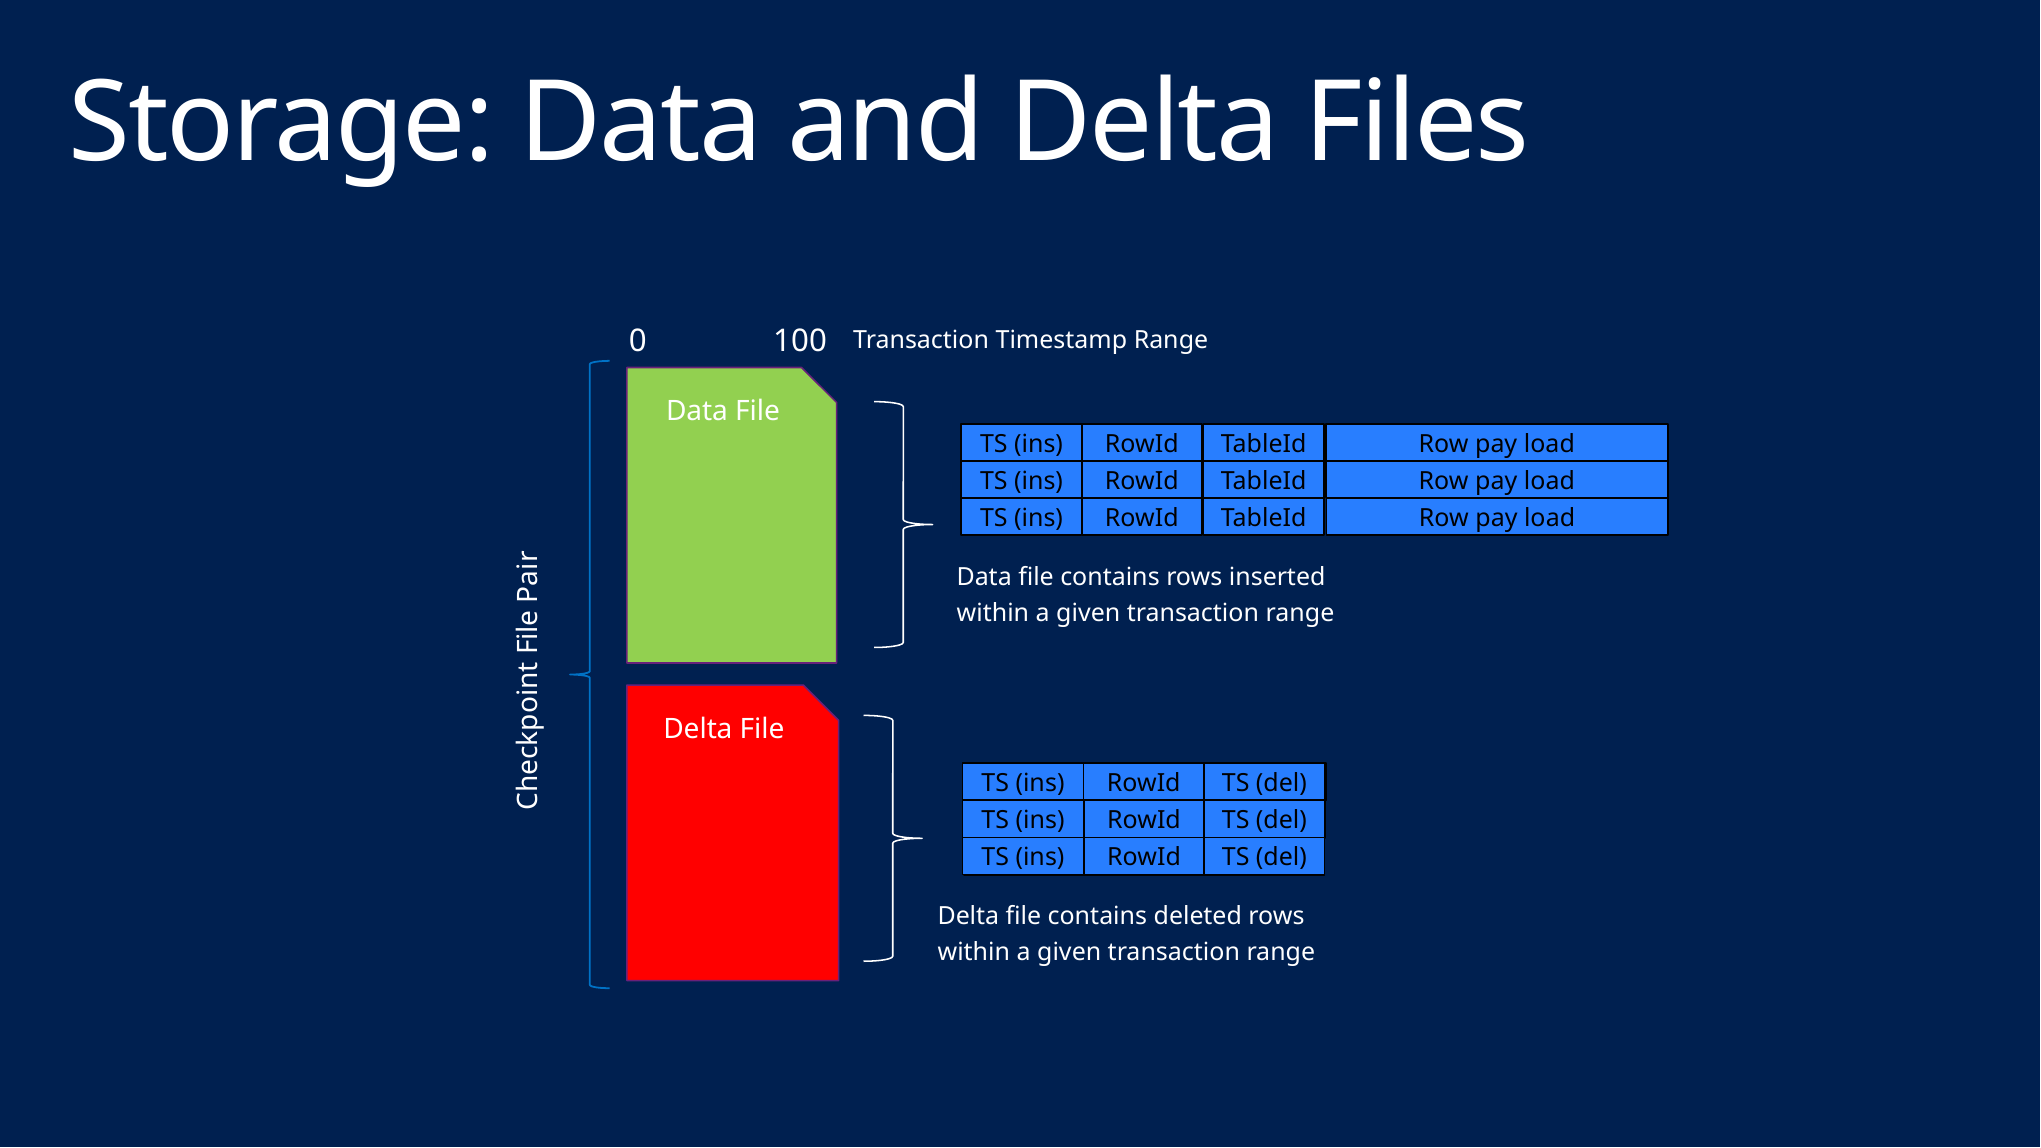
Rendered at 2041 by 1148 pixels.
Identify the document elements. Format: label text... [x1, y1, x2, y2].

text_box Delta File [626, 684, 840, 982]
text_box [962, 762, 1327, 876]
text_box TableId [1203, 423, 1325, 460]
text_box RowId [1081, 460, 1203, 497]
text_box Checkpoint File Pair [501, 536, 551, 826]
text_box TS (ins) [960, 423, 1081, 460]
text_box TableId [1203, 497, 1325, 536]
text_box [569, 359, 610, 990]
text_box 0 [613, 313, 663, 366]
text_box Row pay load [1325, 423, 1669, 460]
title Storage: Data and Delta Files [45, 48, 1996, 199]
text_box Delta file contains deleted rows within a given transaction range [914, 884, 1339, 985]
text_box TableId [1203, 460, 1325, 497]
text_box Row pay load [1326, 497, 1669, 536]
text_box RowId [1081, 497, 1203, 536]
text_box TS (ins) [960, 460, 1081, 497]
text_box RowId [1081, 423, 1203, 460]
text_box [874, 400, 934, 649]
text_box Data File [626, 366, 838, 664]
text_box Transaction Timestamp Range [830, 313, 1232, 368]
text_box TS (ins) [960, 497, 1081, 536]
text_box Data file contains rows inserted within a given transaction range [934, 545, 1358, 645]
text_box 100 [757, 313, 830, 366]
text_box [863, 714, 923, 963]
text_box Row pay load [1325, 460, 1669, 498]
